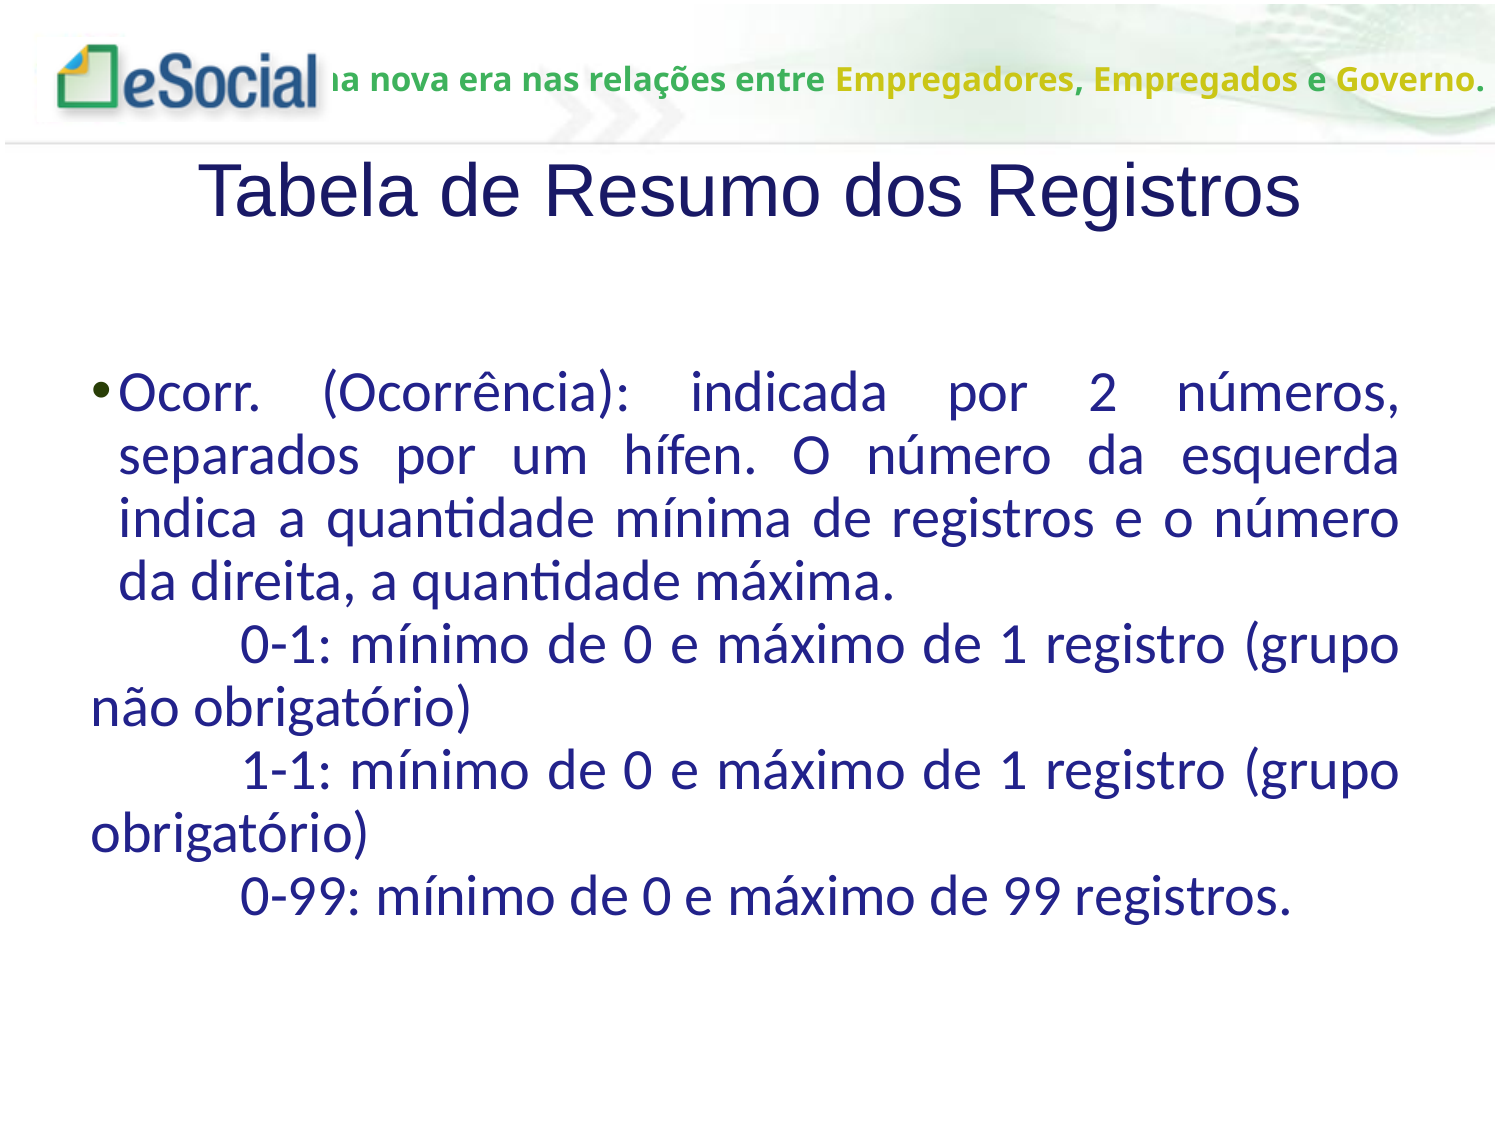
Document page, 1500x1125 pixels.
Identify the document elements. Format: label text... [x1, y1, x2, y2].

text_box Tabela de Resumo dos Registros [103, 134, 1397, 288]
text_box Ocorr. (Ocorrência): indicada por 2 números, separados por um hífen. O número da esquerda indica a quantidade mínima de registros e o número da direita, a quantidade máxima. 0-1: mínimo de 0 e máximo de 1 registro (grupo não obrigatório) 1-1: mínimo de 0 e máximo de 1 registro (grupo obrigatório) 0-99: mínimo de 0 e máximo de 99 registros. [76, 346, 1417, 970]
picture [5, 4, 1495, 1121]
